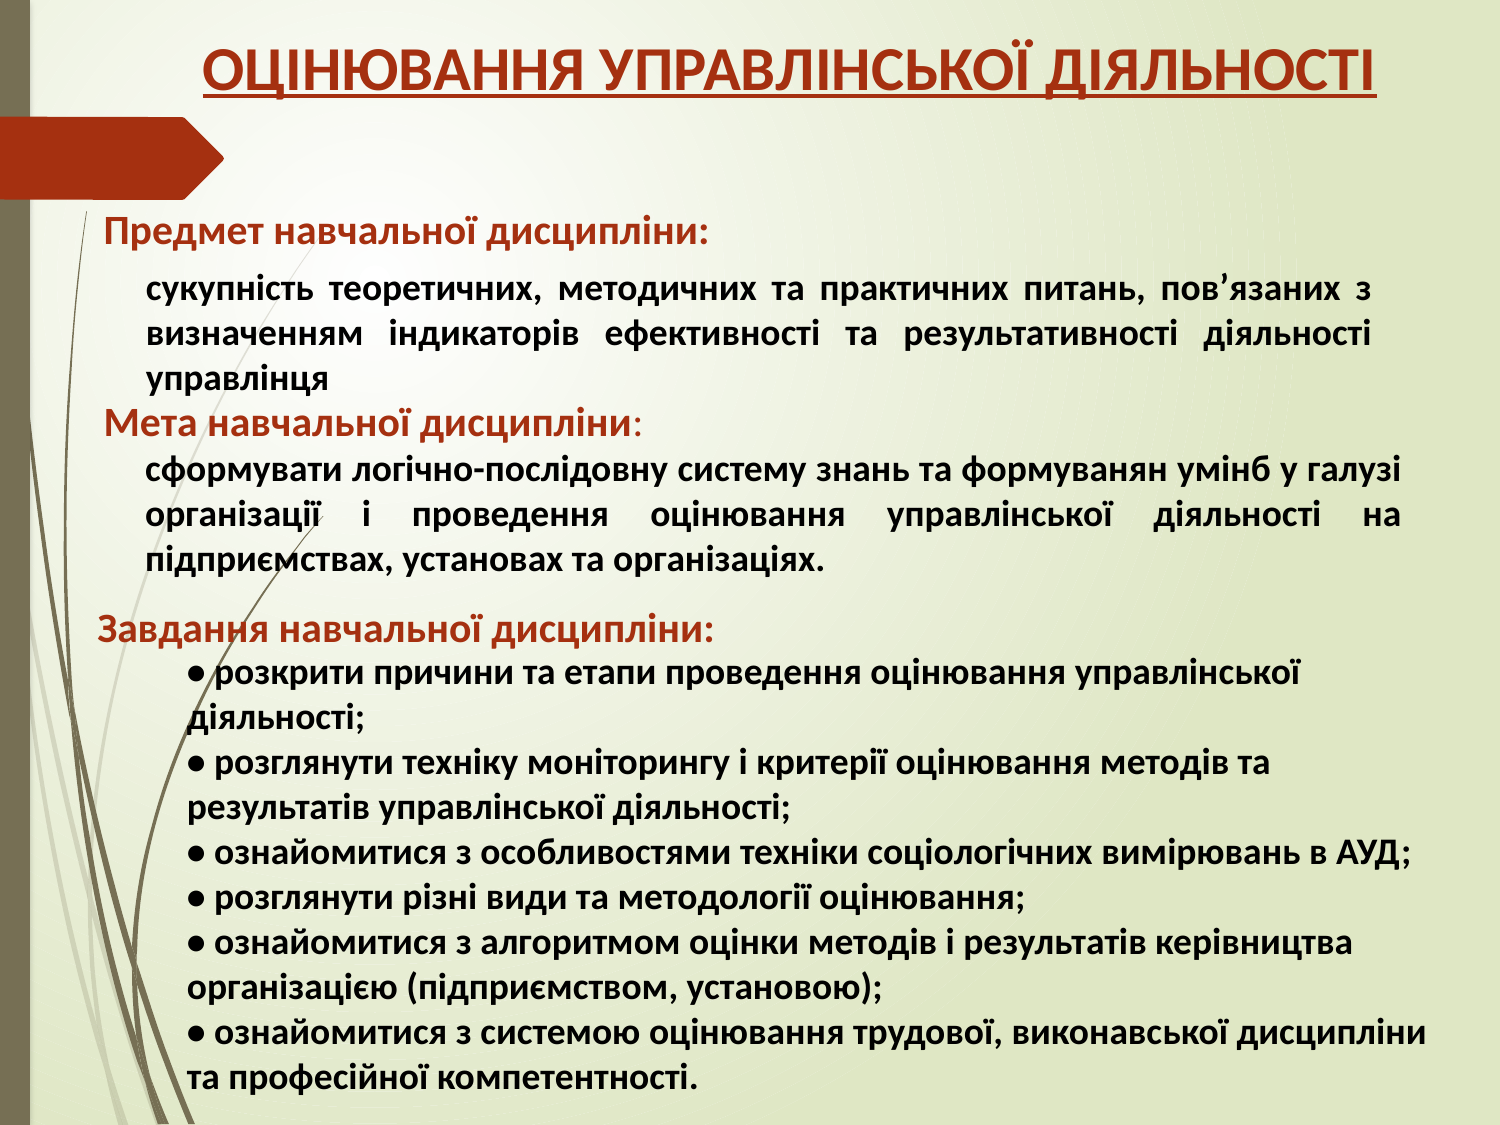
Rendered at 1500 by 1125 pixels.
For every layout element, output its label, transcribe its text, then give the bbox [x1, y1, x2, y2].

text_box Мета навчальної дисципліни: [88, 385, 703, 455]
text_box Предмет навчальної дисципліни: [88, 193, 762, 263]
text_box • розкрити причини та етапи проведення оцінювання управлінської діяльності; • розглянути техніку моніторингу і критерії оцінювання методів та результатів управлінської діяльності; • ознайомитися з особливостями техніки соціологічних вимірювань в АУД; • розглянути різні види та методології оцінювання; • ознайомитися з алгоритмом оцінки методів і результатів керівництва організацією (підприємством, установою); • ознайомитися з системою оцінювання трудової, виконавської дисципліни та професійної компетентності. [171, 639, 1469, 1030]
text_box сукупність теоретичних, методичних та практичних питань, пов’язаних з визначенням індикаторів ефективності та результативності діяльності управлінця [130, 255, 1388, 406]
text_box сформувати логічно-послідовну систему знань та формуванян умінб у галузі організації і проведення оцінювання управлінської діяльності на підприємствах, установах та організаціях. [130, 432, 1418, 590]
text_box Завдання навчальної дисципліни: [82, 591, 756, 661]
text_box ОЦІНЮВАННЯ УПРАВЛІНСЬКОЇ ДІЯЛЬНОСТІ [175, 25, 1405, 105]
